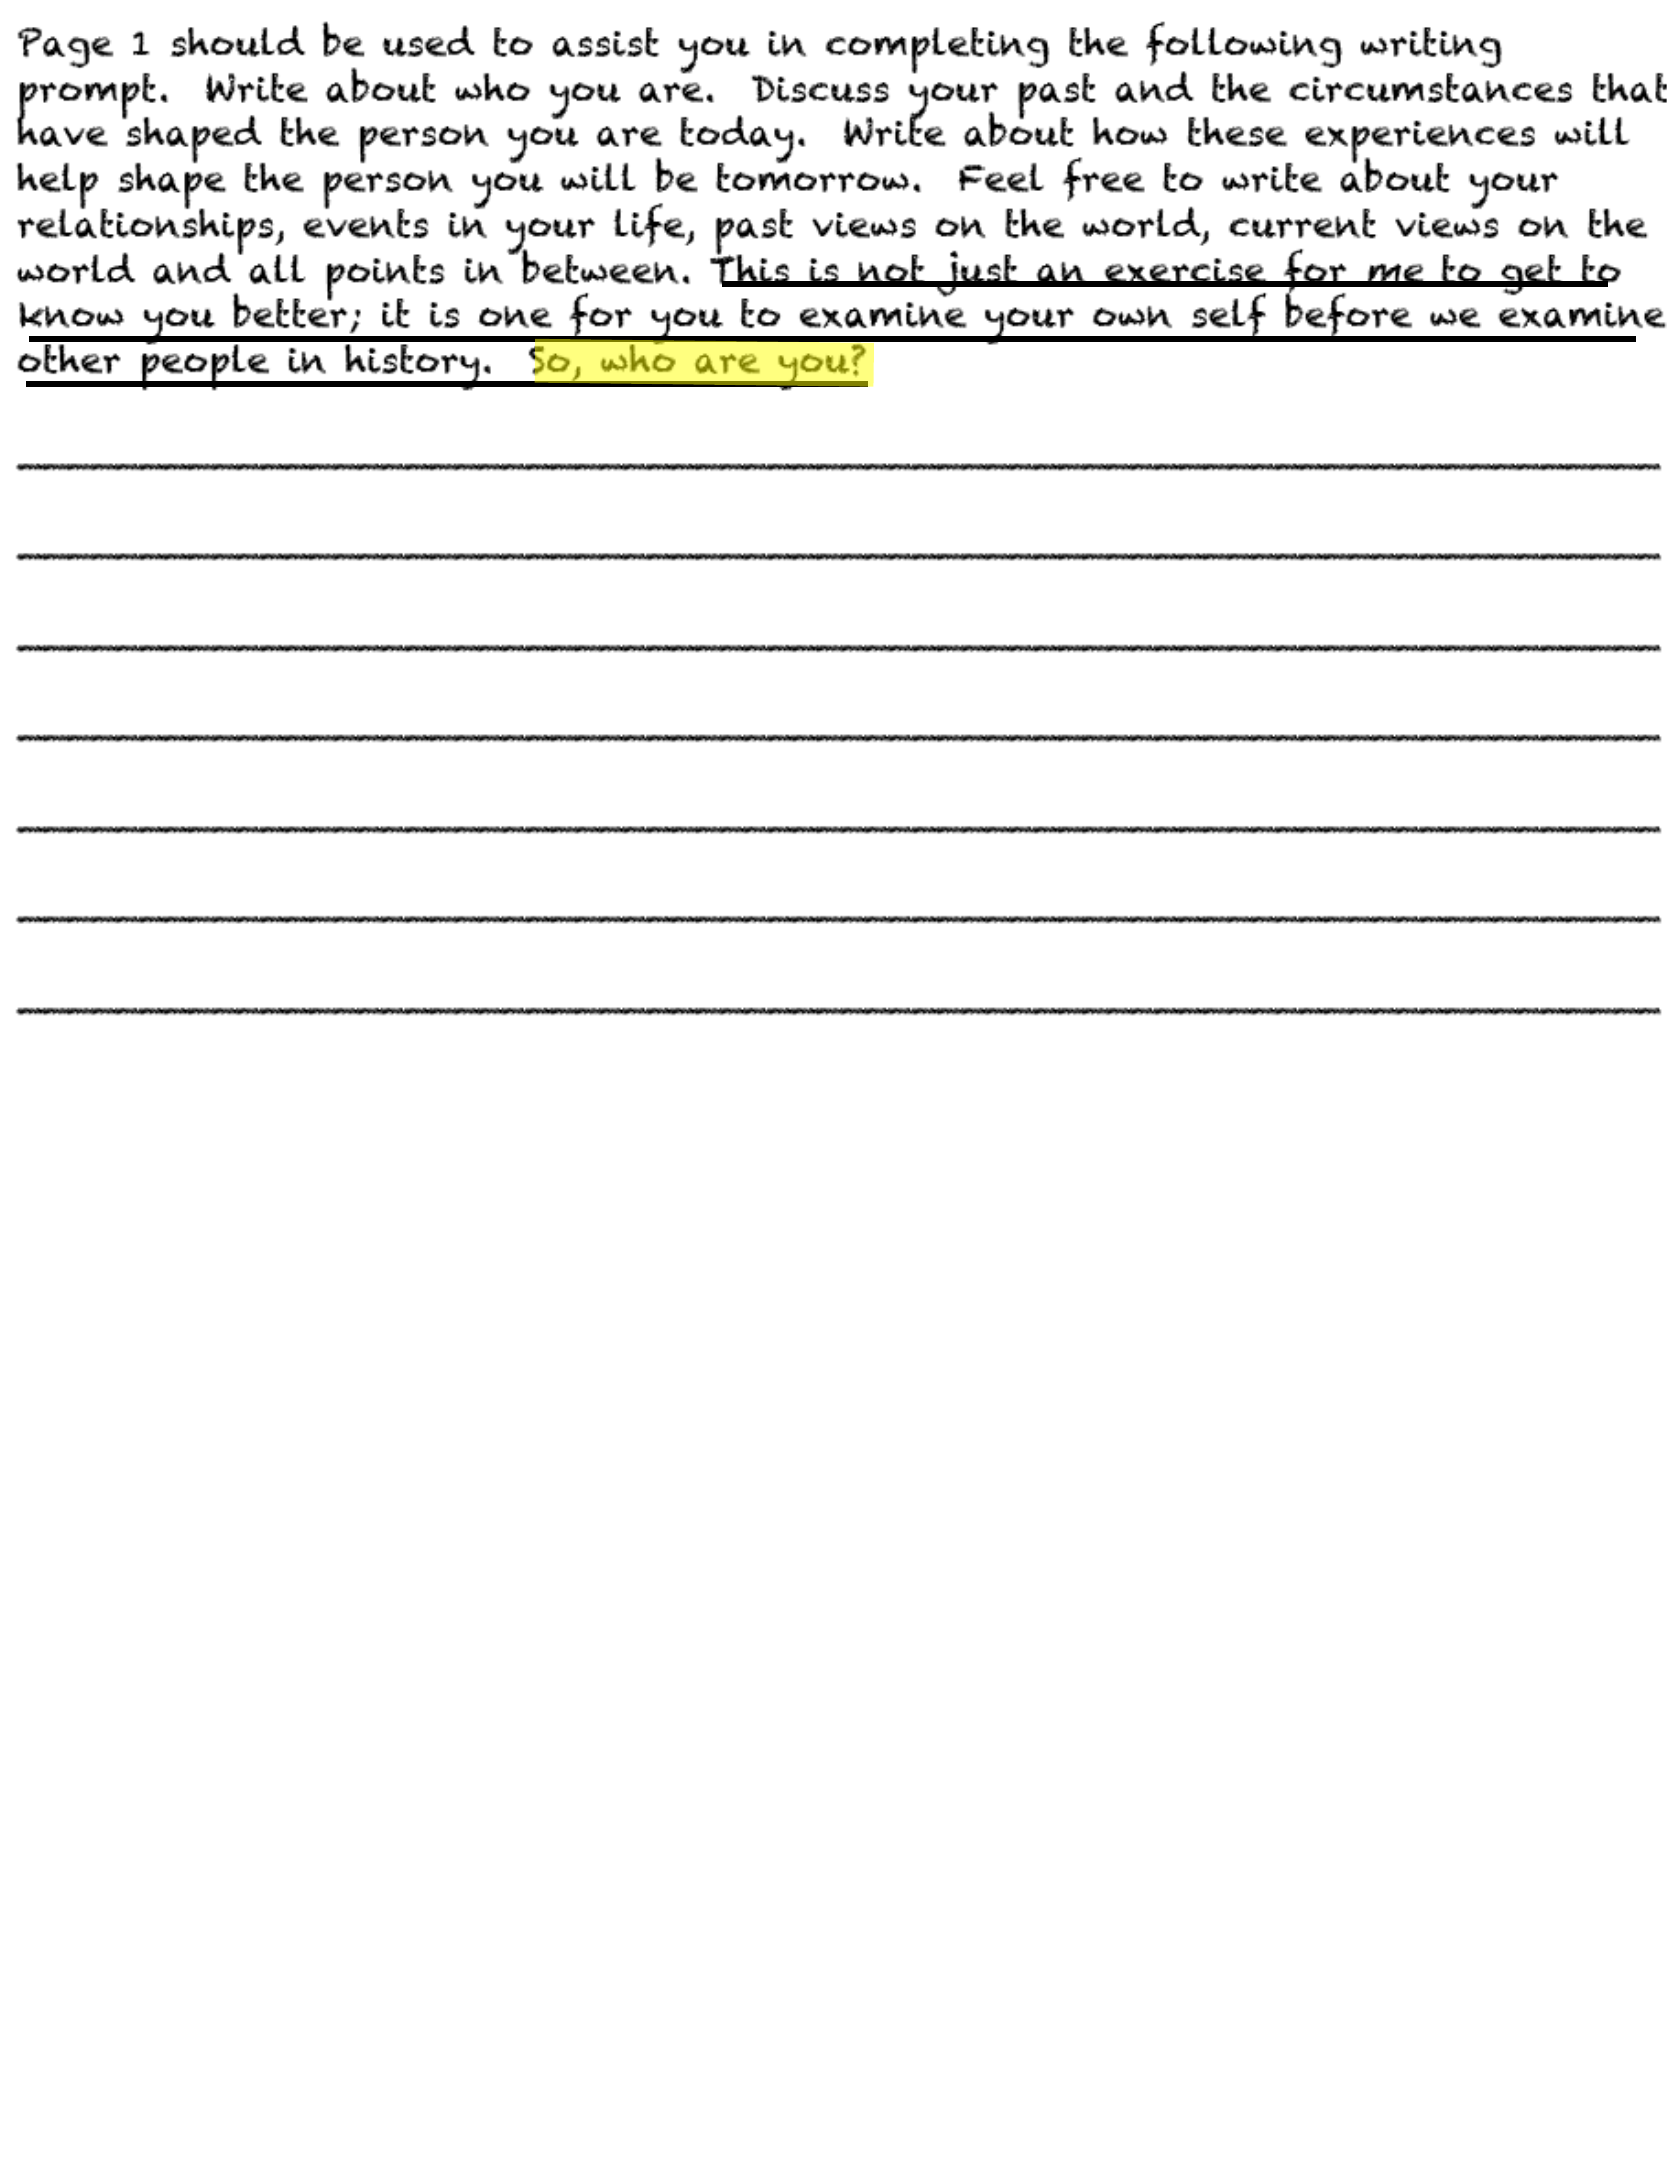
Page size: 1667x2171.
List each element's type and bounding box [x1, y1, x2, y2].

picture [0, 3, 1667, 1032]
